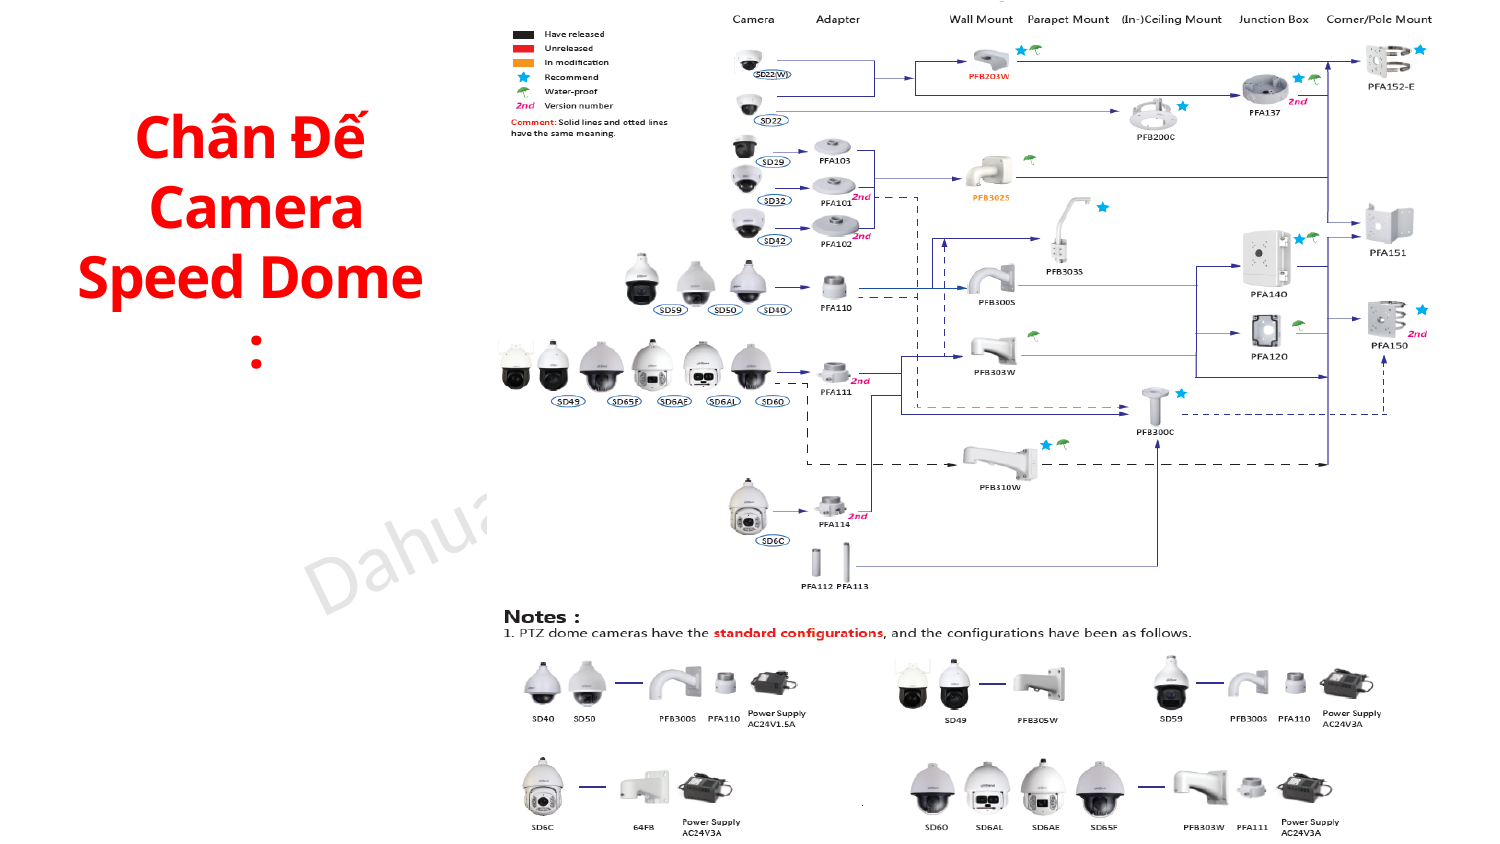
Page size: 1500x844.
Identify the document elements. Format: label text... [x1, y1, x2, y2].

picture [487, 1, 1438, 844]
title Chân Đế Camera Speed Dome : [75, 100, 438, 381]
